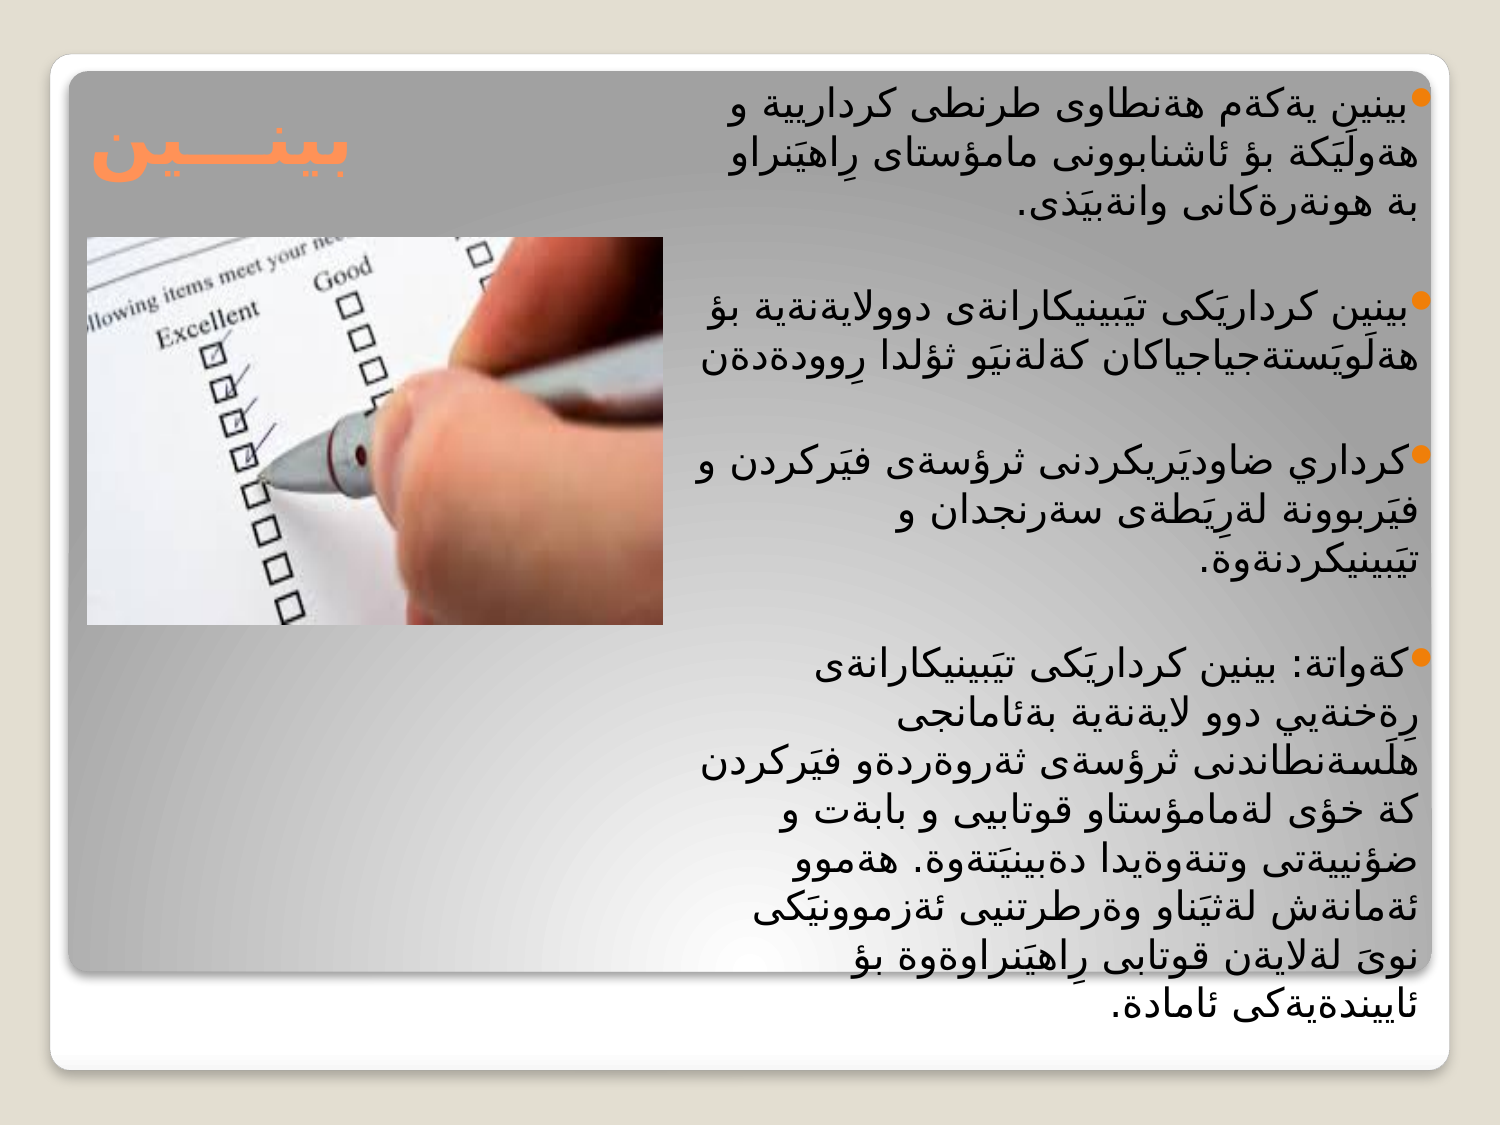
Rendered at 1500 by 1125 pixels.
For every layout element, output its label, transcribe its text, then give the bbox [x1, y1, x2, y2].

list بينين يةكةم هةنطاوى طرنطى كرداريية و هةولَيَكة بؤ ئاشنابوونى مامؤستاى رِاهيَنراو بة هونةرةكانى وانةبيَذى. بينين كرداريَكى تيَبينيكارانةى دوولايةنةية بؤ هةلَويَستةجياجياكان كةلةنيَو ثؤلدا رِوودةدةن كرداري ضاوديَريكردنى ثرؤسةى فيَركردن و فيَربوونة لةرِيَطةى سةرنجدان و تيَبينيكردنةوة. كةواتة: بينين كرداريَكى تيَبينيكارانةى رِةخنةيي دوو لايةنةية بةئامانجى هلَسةنطاندنى ثرؤسةى ثةروةردةو فيَركردن كة خؤى لةمامؤستاو قوتابيى و بابةت و ضؤنييةتى وتنةوةيدا دةبينيَتةوة. هةموو ئةمانةش لةثيَناو وةرطرتنيى ئةزموونيَكى نوىَ لةلايةن قوتابى رِاهيَنراوةوة بؤ ئاييندةيةكى ئامادة. [662, 62, 1450, 1075]
title بينـــين [75, 0, 663, 188]
picture [87, 237, 663, 626]
